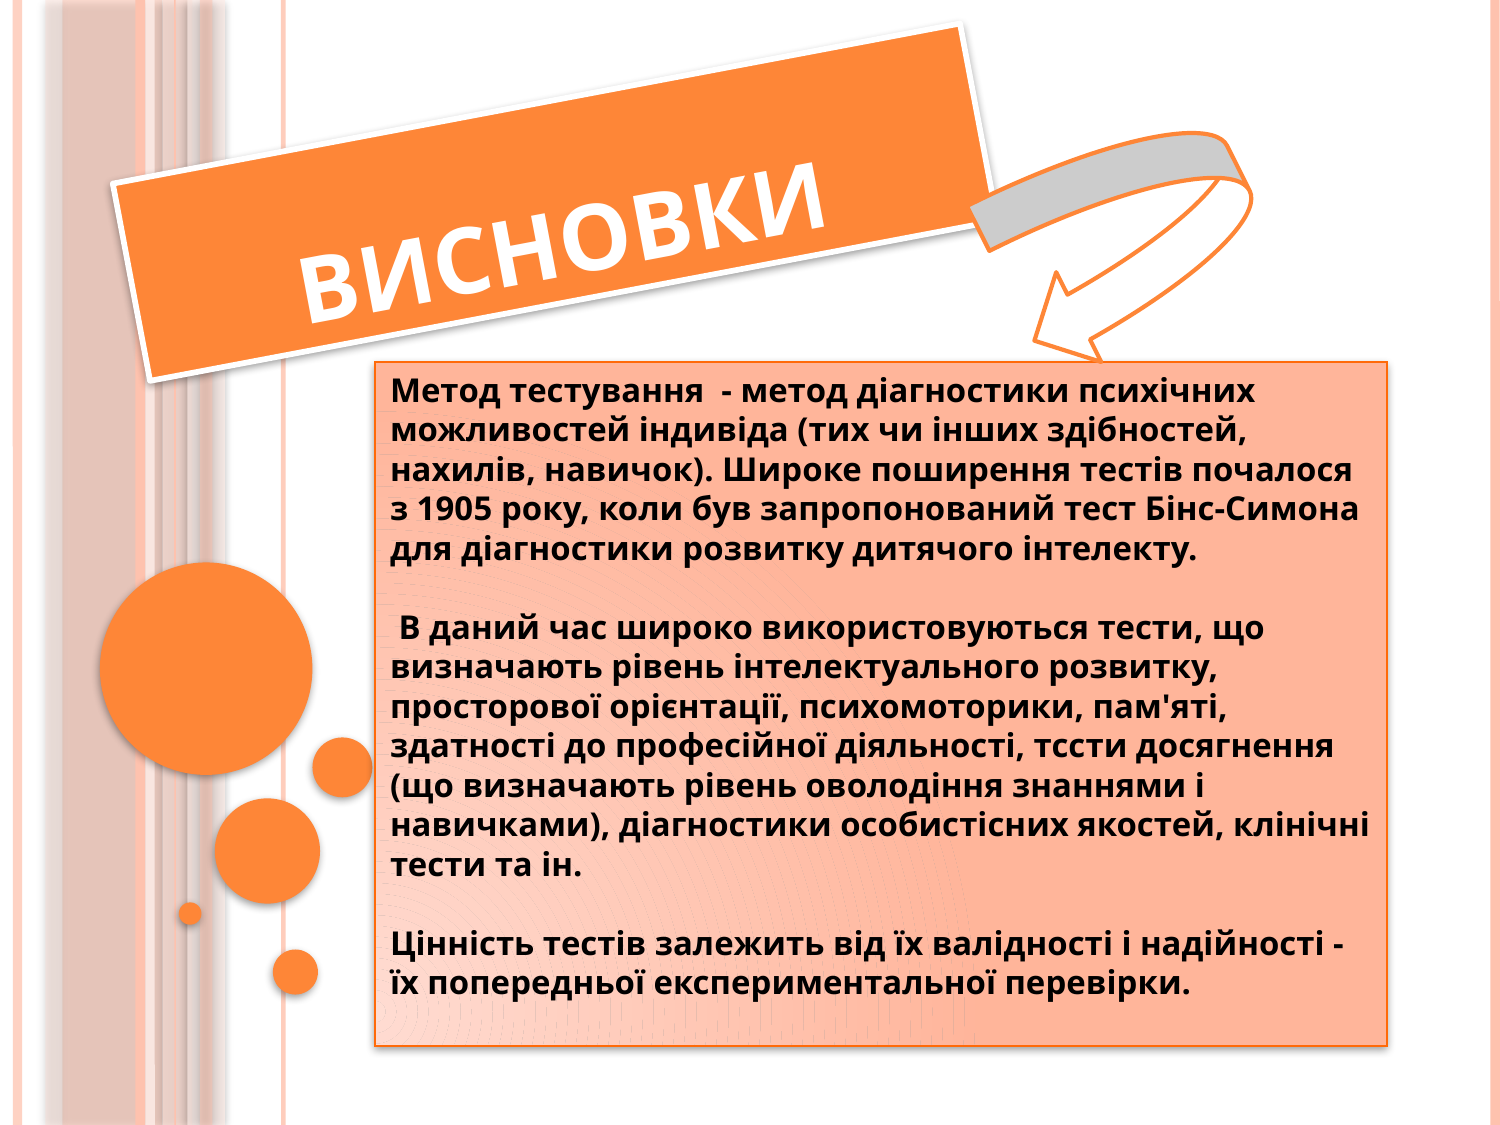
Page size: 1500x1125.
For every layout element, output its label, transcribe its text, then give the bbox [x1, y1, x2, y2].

subtitle Метод тестування - метод діагностики психічних можливостей індивіда (тих чи інших здібностей, нахилів, навичок). Широке поширення тестів почалося з 1905 року, коли був запропонований тест Бінс-Симона для діагностики розвитку дитячого інтелекту. В даний час широко використовуються тести, що визначають рівень інтелектуального розвитку, просторової орієнтації, психомоторики, пам'яті, здатності до професійної діяльності, тссти досягнення (що визначають рівень оволодіння знаннями і навичками), діагностики особистісних якостей, клінічні тести та ін. Цінність тестів залежить від їх валідності і надійності - їх попередньої експериментальної перевірки. [374, 361, 1388, 1047]
title Висновки [109, 20, 995, 384]
text_box [964, 130, 1254, 364]
